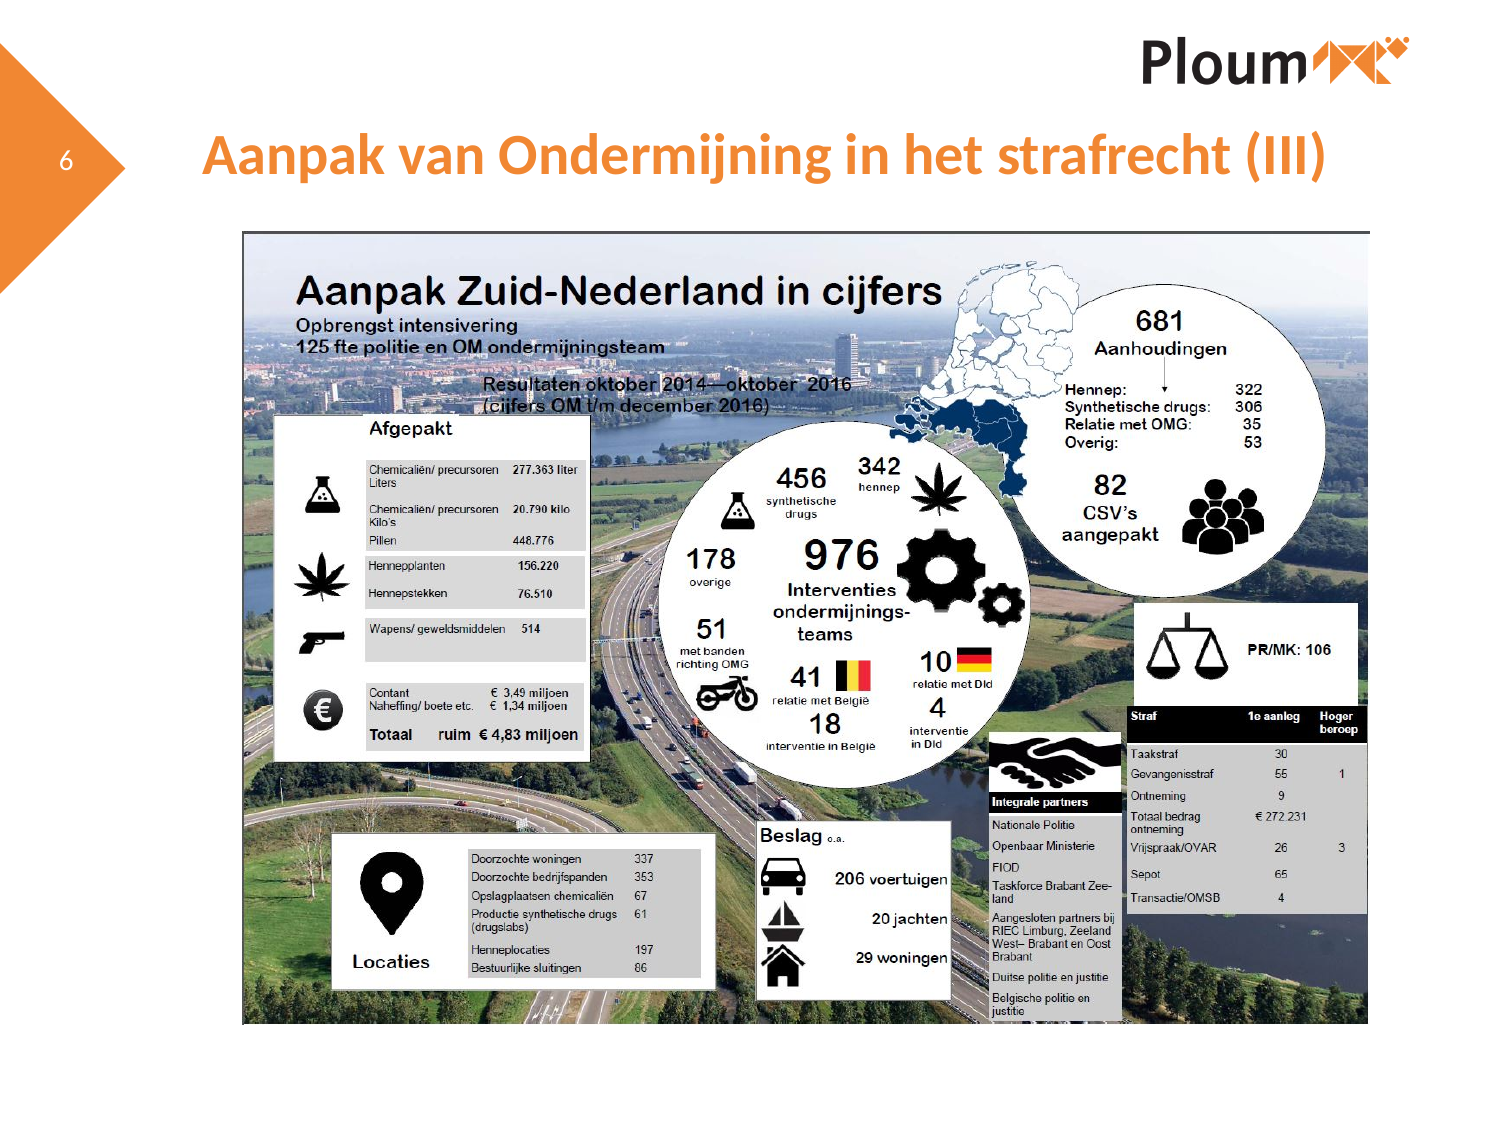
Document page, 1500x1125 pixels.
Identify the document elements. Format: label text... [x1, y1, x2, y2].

picture [1128, 21, 1424, 99]
title Aanpak van Ondermijning in het strafrecht (III) [187, 108, 1425, 209]
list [242, 231, 1370, 1026]
